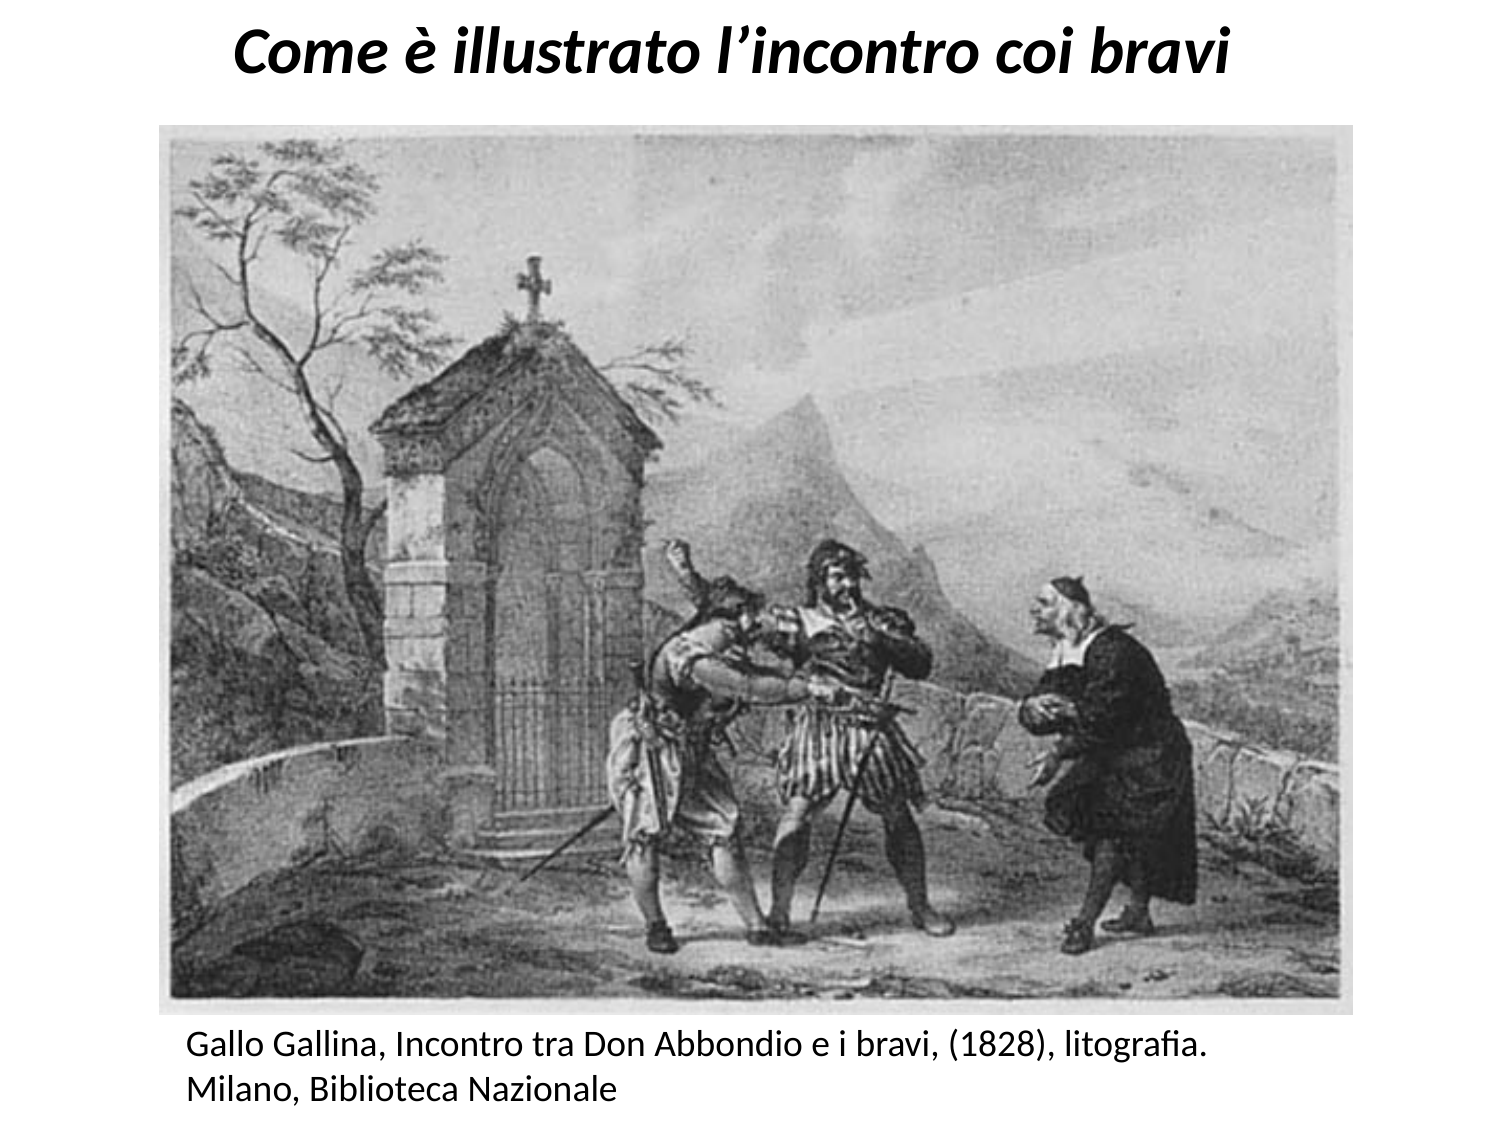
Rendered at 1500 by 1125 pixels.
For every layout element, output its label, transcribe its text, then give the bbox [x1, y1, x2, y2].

picture [159, 125, 1353, 1016]
text_box Come è illustrato l’incontro coi bravi [218, 0, 1258, 95]
text_box Gallo Gallina, Incontro tra Don Abbondio e i bravi, (1828), litografia. Milano, Biblioteca Nazionale [171, 1022, 1353, 1117]
